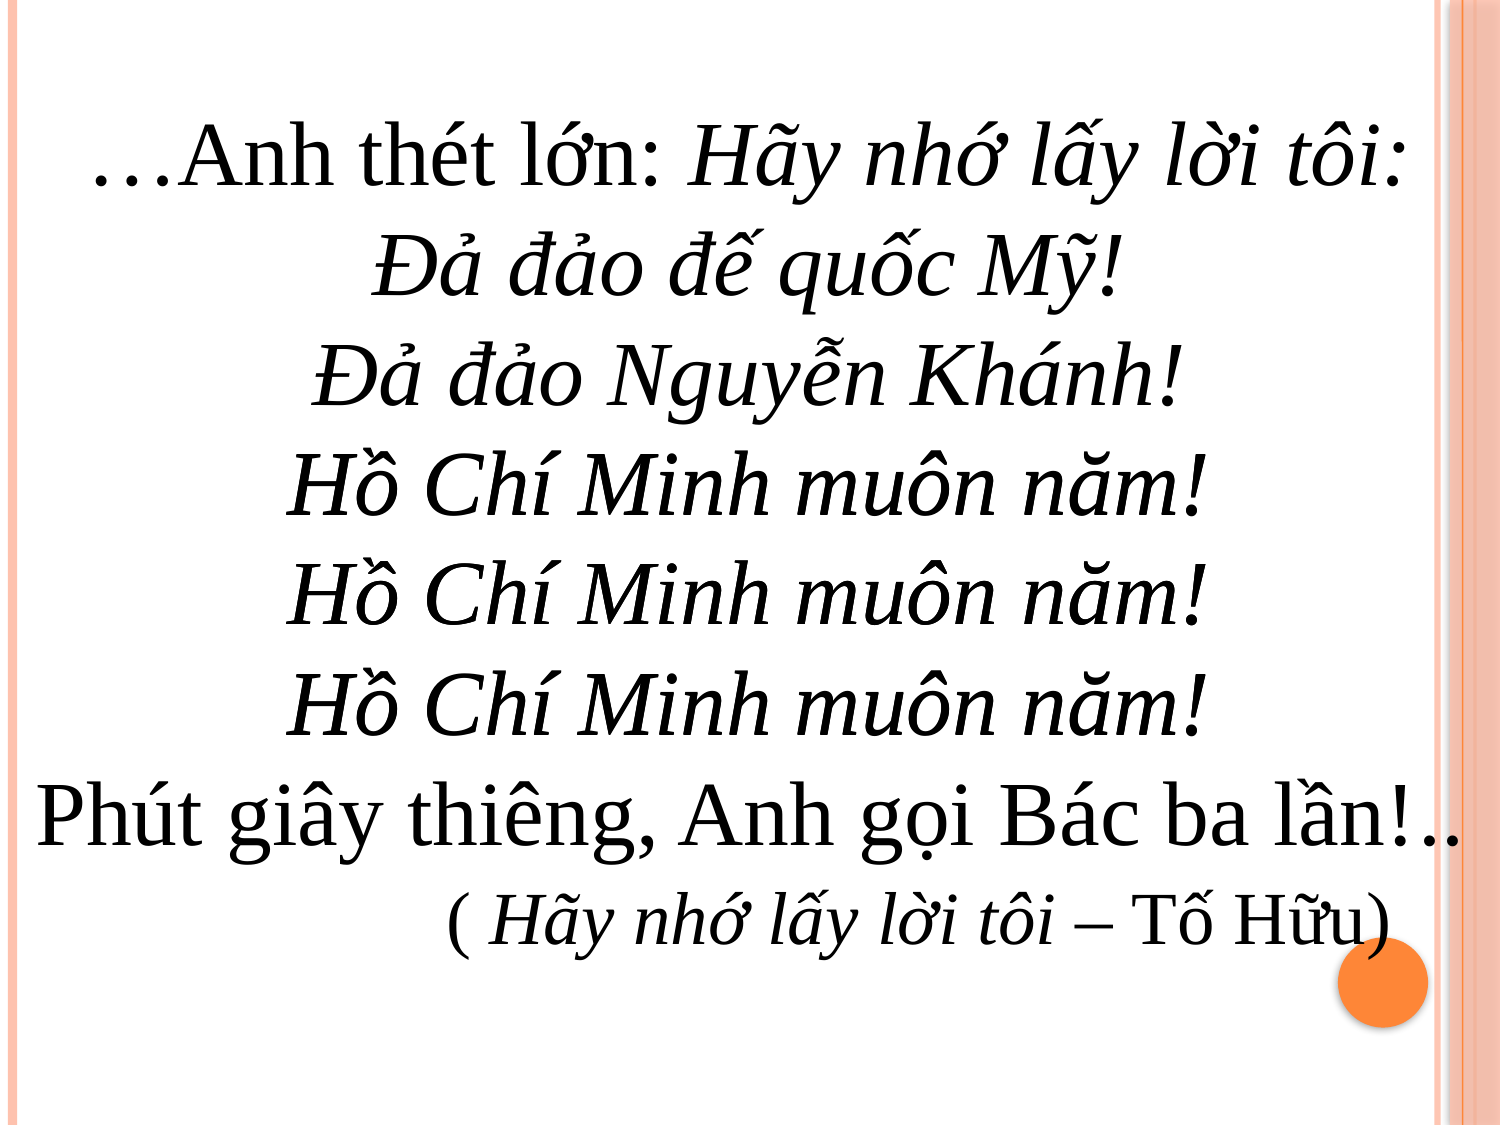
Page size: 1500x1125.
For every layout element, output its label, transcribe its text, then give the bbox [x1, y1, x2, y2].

text_box …Anh thét lớn: Hãy nhớ lấy lời tôi: Đả đảo đế quốc Mỹ! Đả đảo Nguyễn Khánh! Hồ Chí Minh muôn năm! Hồ Chí Minh muôn năm! Hồ Chí Minh muôn năm! Phút giây thiêng, Anh gọi Bác ba lần!.. [0, 86, 1500, 415]
text_box ( Hãy nhớ lấy lời tôi – Tố Hữu) [387, 871, 1450, 968]
text_box Hồ Chí Minh muôn năm! Hồ Chí Minh muôn năm! Hồ Chí Minh muôn năm! [0, 415, 1500, 871]
